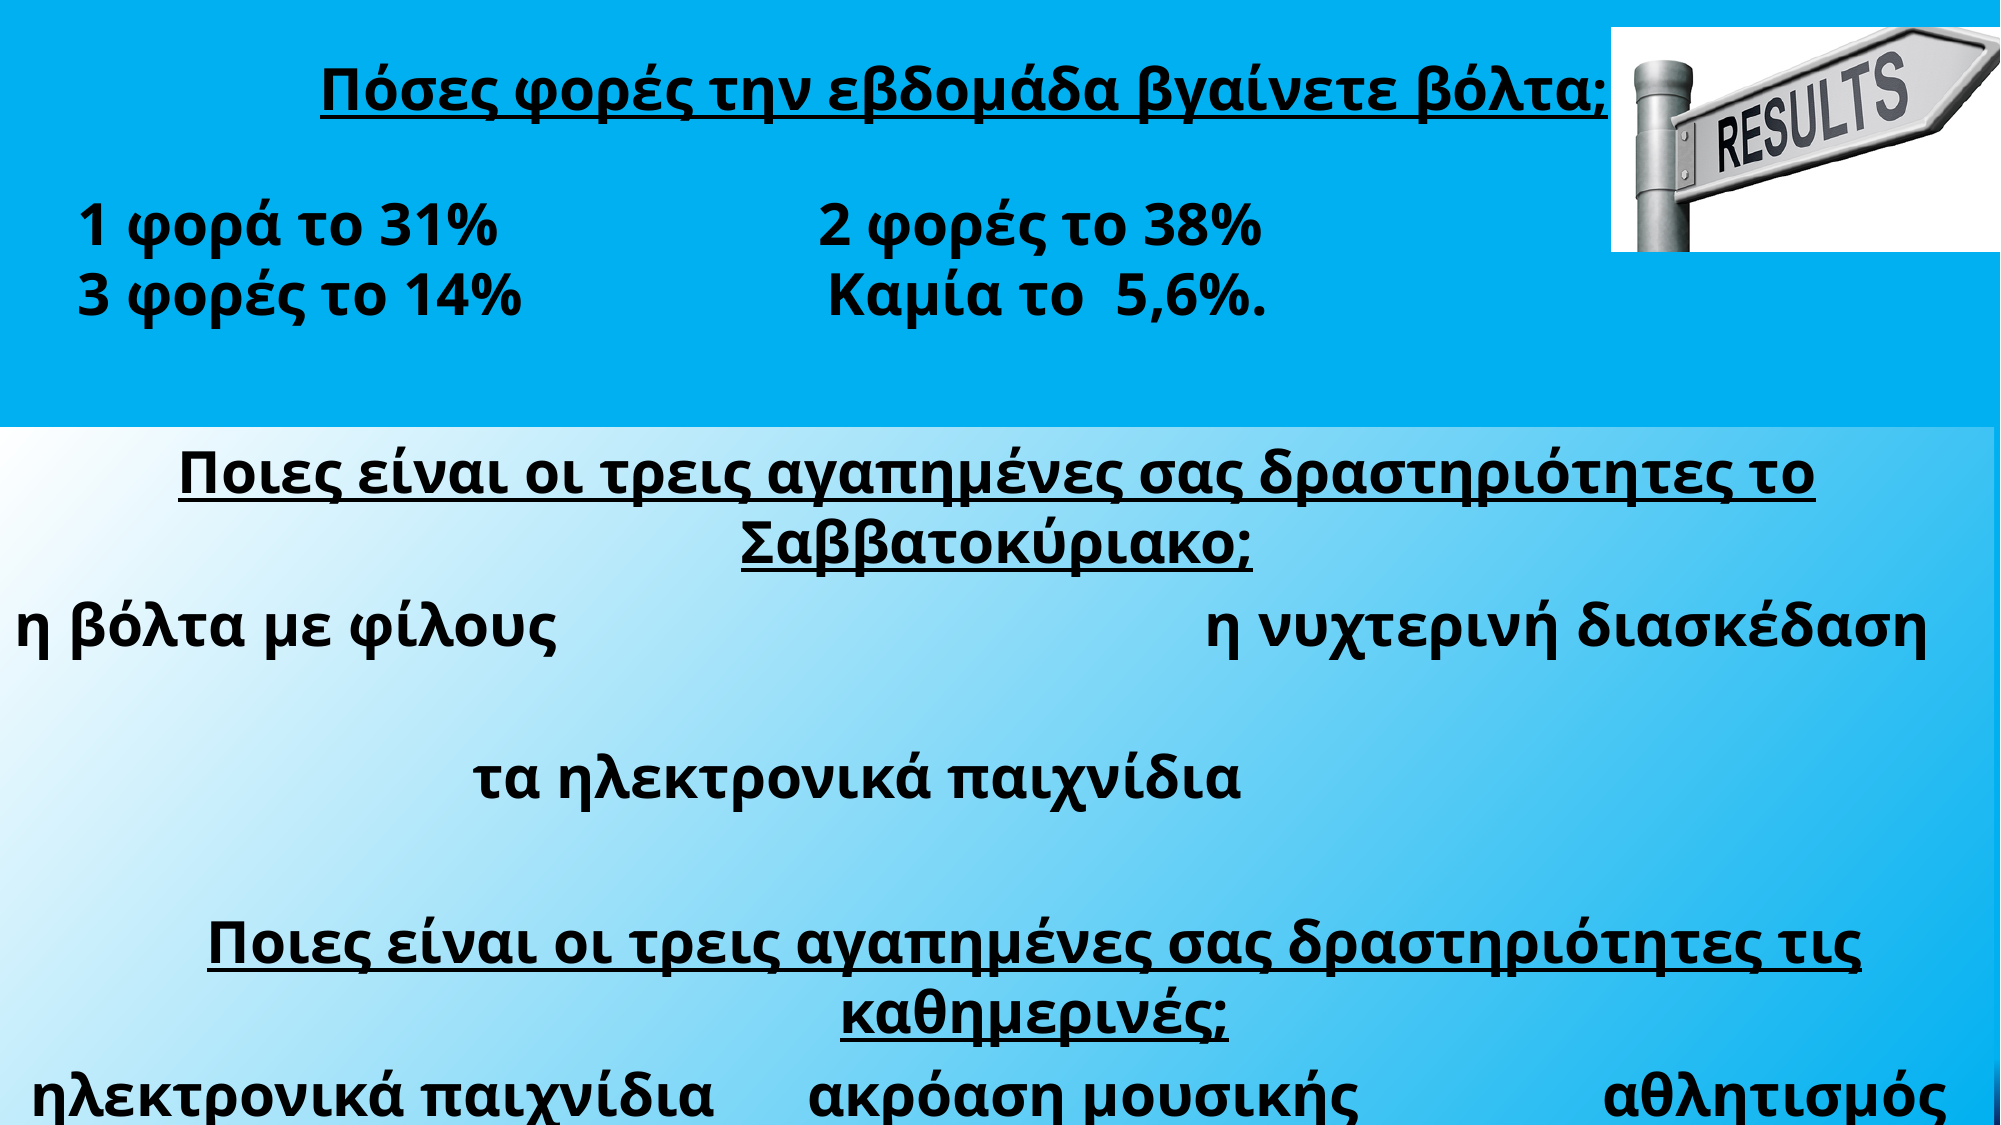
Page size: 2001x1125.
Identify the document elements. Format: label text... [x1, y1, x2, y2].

text_box Πόσες φορές την εβδομάδα βγαίνετε βόλτα; 1 φορά το 31% 2 φορές το 38% 3 φορές το 14% Καμία το 5,6%. [63, 44, 1865, 400]
text_box Ποιες είναι οι τρεις αγαπημένες σας δραστηριότητες το Σαββατοκύριακο; η βόλτα με φίλους η νυχτερινή διασκέδαση τα ηλεκτρονικά παιχνίδια Ποιες είναι οι τρεις αγαπημένες σας δραστηριότητες τις καθημερινές; ηλεκτρονικά παιχνίδια ακρόαση μουσικής αθλητισμός [0, 427, 1995, 1125]
picture [1612, 28, 2000, 251]
